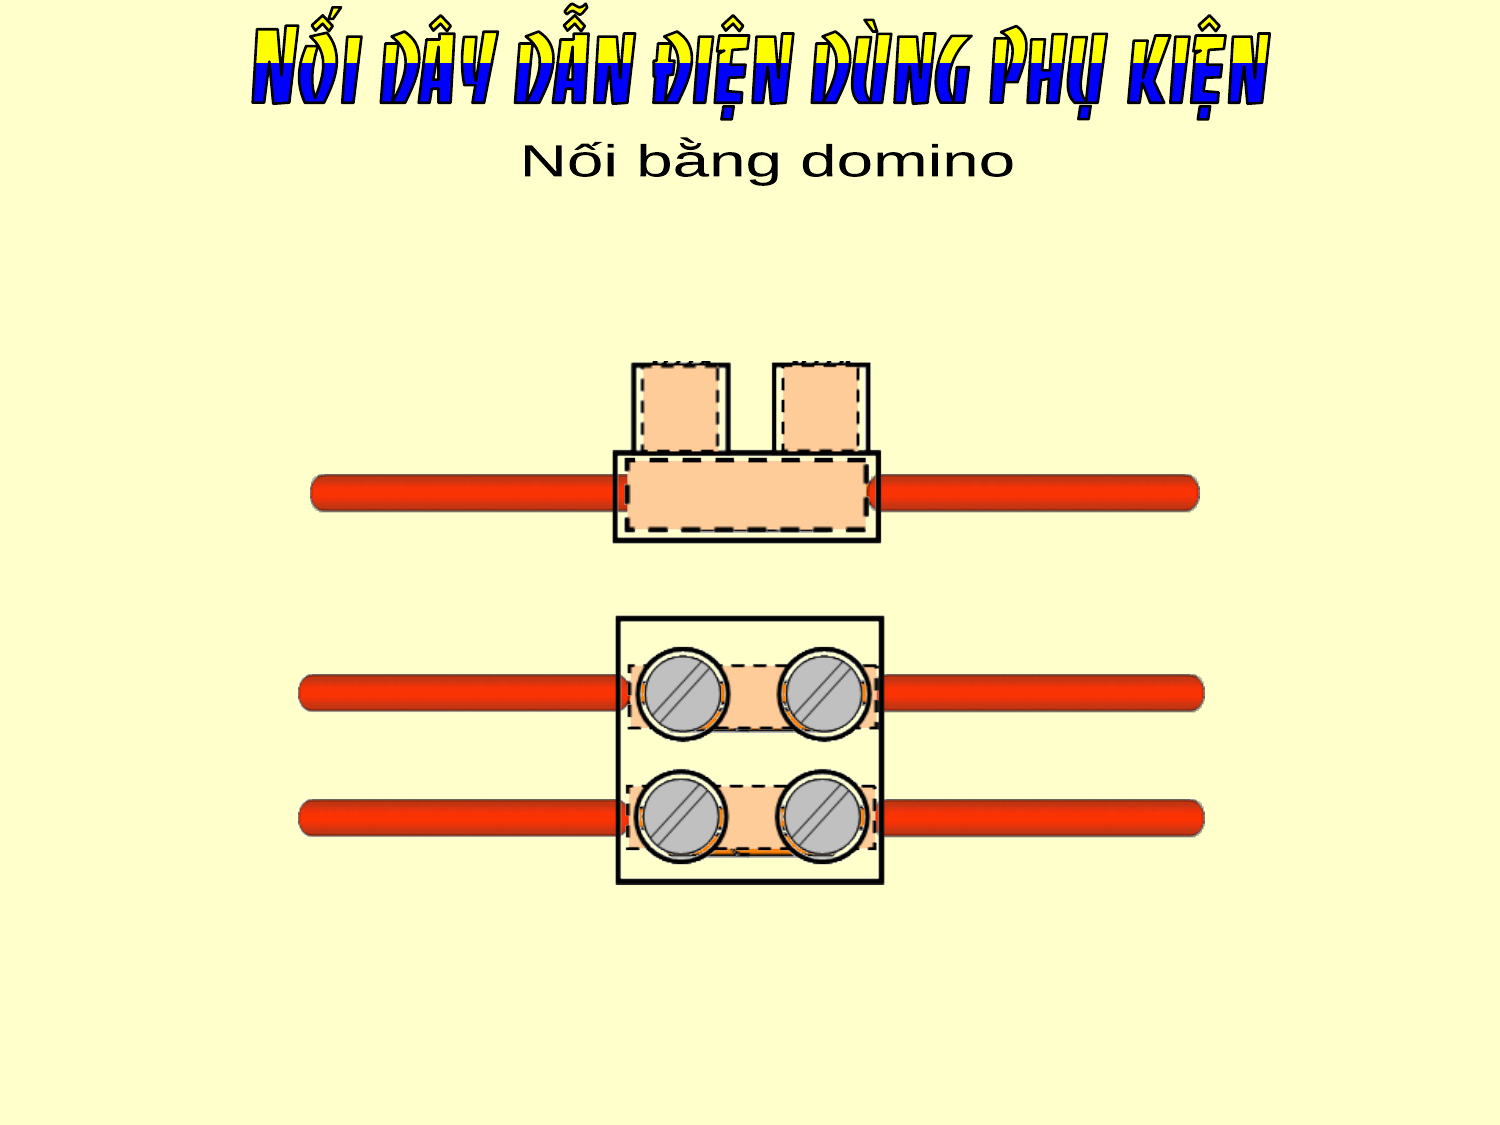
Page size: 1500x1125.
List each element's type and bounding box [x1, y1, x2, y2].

picture [310, 361, 1201, 563]
text_box [249, 0, 1276, 124]
picture [298, 599, 1205, 885]
